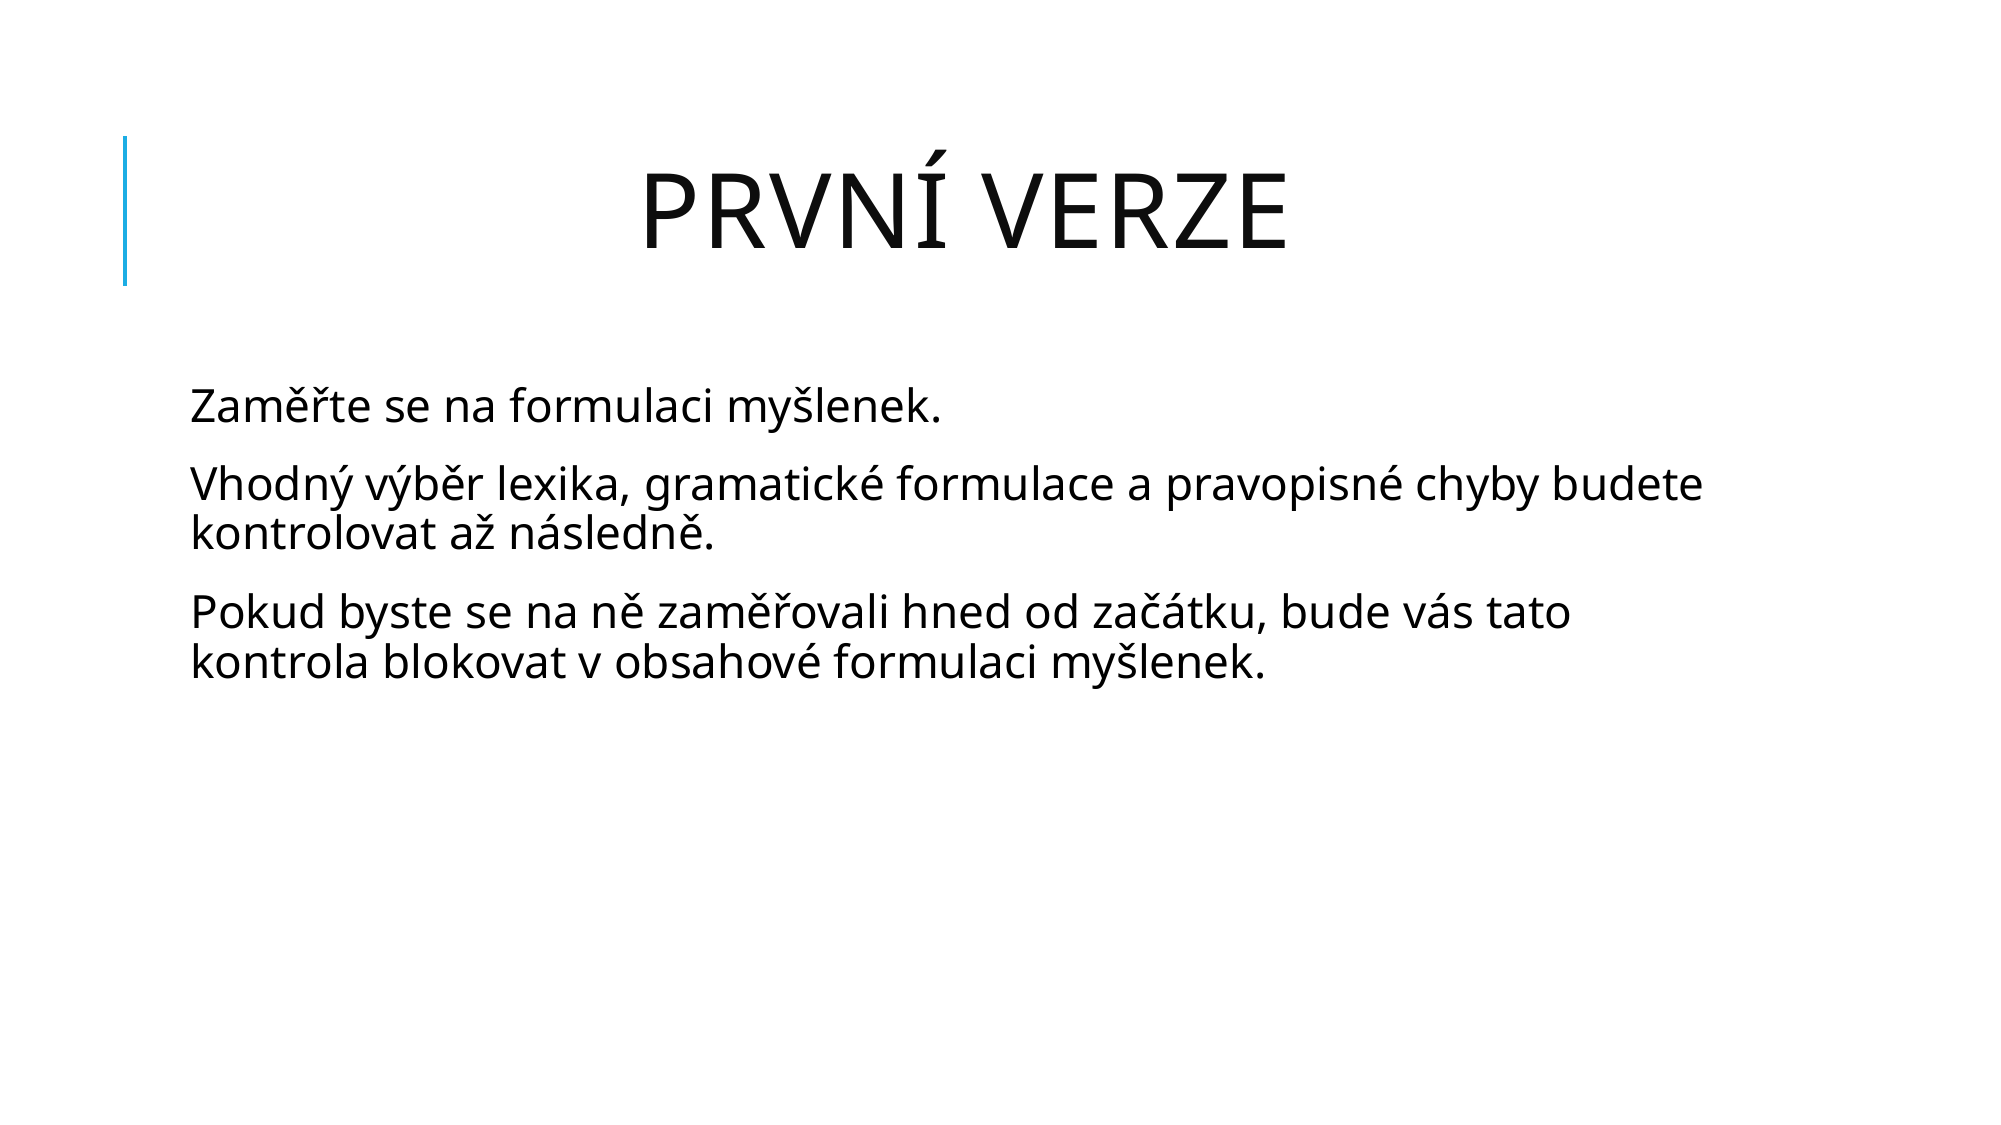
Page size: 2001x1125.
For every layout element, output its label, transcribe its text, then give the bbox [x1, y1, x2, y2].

list Zaměřte se na formulaci myšlenek. Vhodný výběr lexika, gramatické formulace a pravopisné chyby budete kontrolovat až následně. Pokud byste se na ně zaměřovali hned od začátku, bude vás tato kontrola blokovat v obsahové formulaci myšlenek. [168, 375, 1763, 1035]
title PRVNÍ VERZE [168, 96, 1763, 342]
